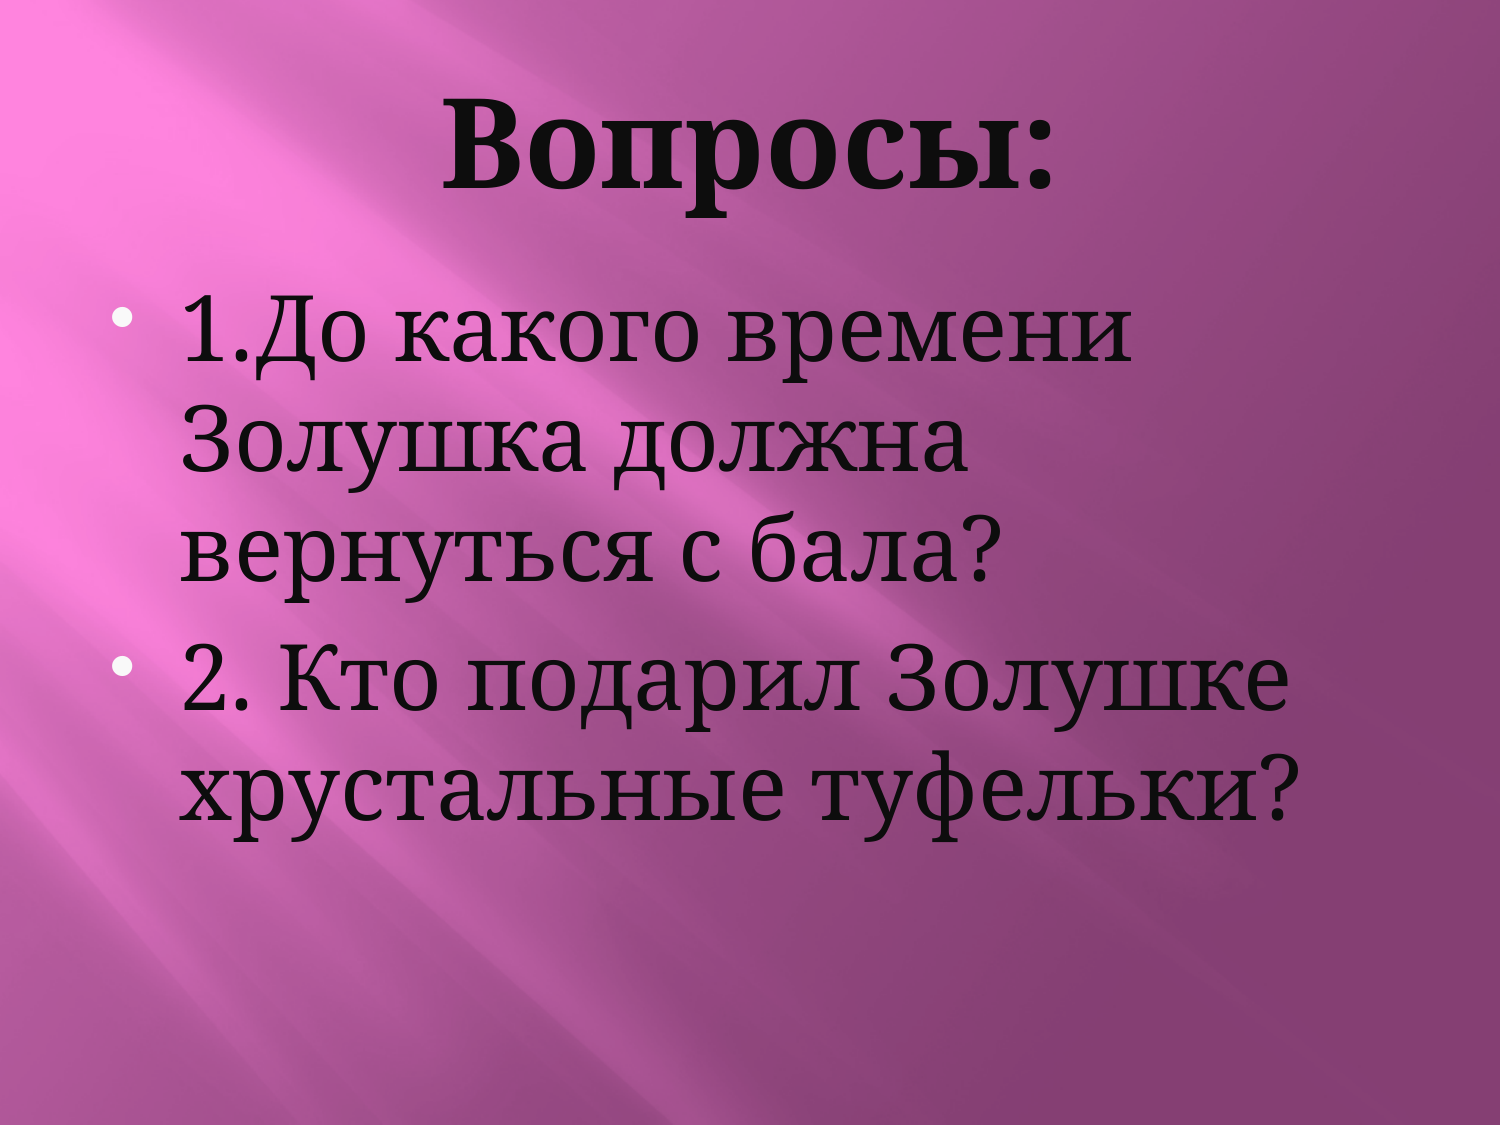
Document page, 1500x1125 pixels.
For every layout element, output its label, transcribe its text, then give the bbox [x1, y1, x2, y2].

title Вопросы: [75, 45, 1425, 233]
list 1.До какого времени Золушка должна вернуться с бала? 2. Кто подарил Золушке хрустальные туфельки? [75, 262, 1425, 1035]
